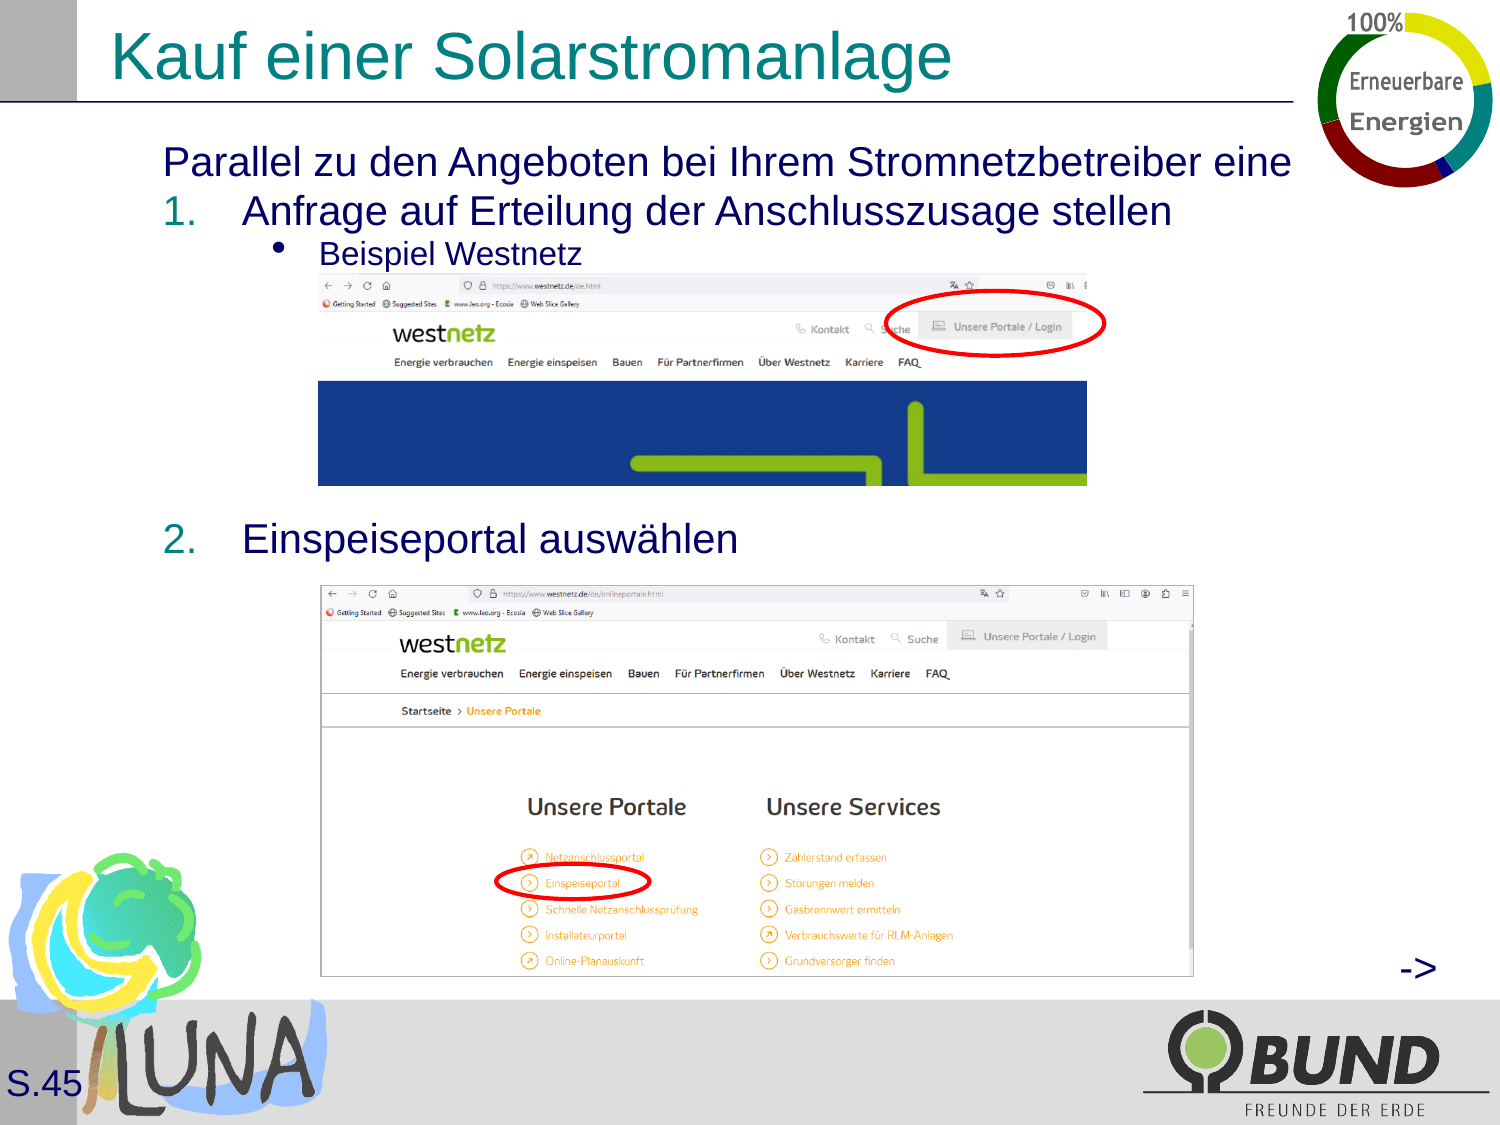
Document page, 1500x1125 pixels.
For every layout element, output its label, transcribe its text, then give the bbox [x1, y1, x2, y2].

picture [1128, 998, 1500, 1125]
slide_number S.45 [0, 1058, 85, 1112]
list Parallel zu den Angeboten bei Ihrem Stromnetzbetreiber eine Anfrage auf Erteilung der Anschlusszusage stellen Beispiel Westnetz Einspeiseportal auswählen [147, 137, 1500, 982]
picture [321, 585, 1194, 977]
text_box -> [1384, 933, 1477, 999]
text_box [44, 898, 133, 1002]
text_box [1091, 305, 1107, 342]
title Kauf einer Solarstromanlage [80, 12, 978, 93]
picture [318, 272, 1087, 486]
